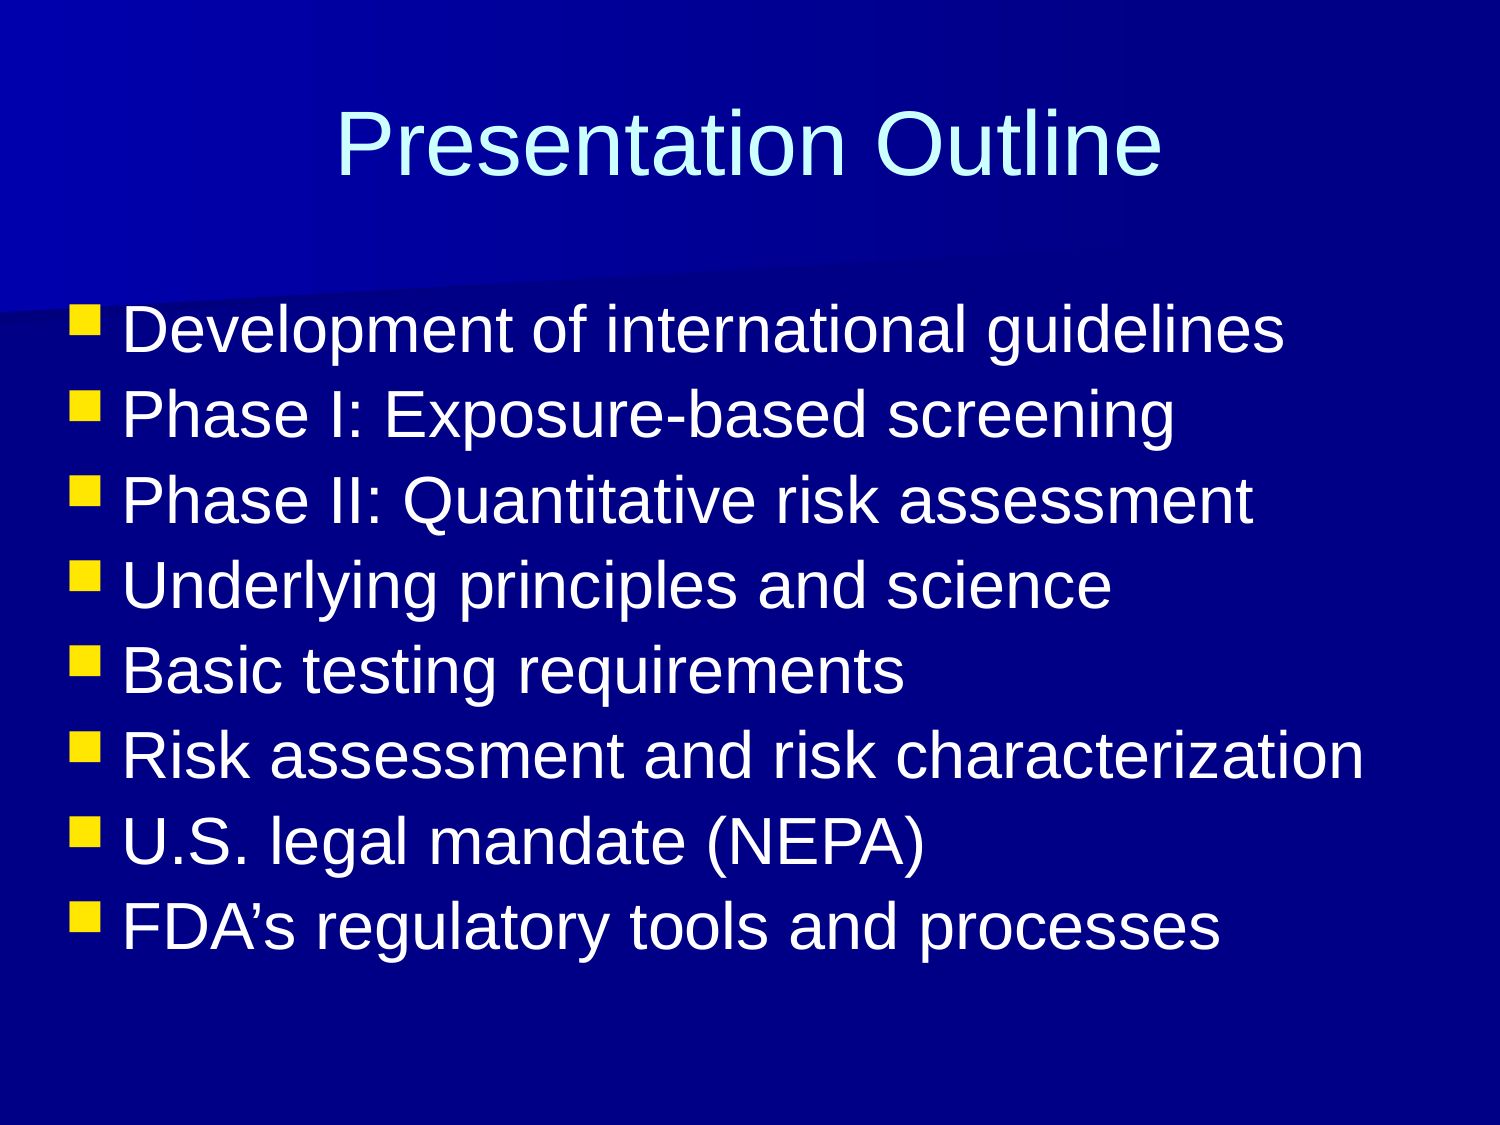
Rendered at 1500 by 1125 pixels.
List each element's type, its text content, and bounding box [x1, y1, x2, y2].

list Development of international guidelines Phase I: Exposure-based screening Phase II: Quantitative risk assessment Underlying principles and science Basic testing requirements Risk assessment and risk characterization U.S. legal mandate (NEPA) FDA’s regulatory tools and processes [50, 287, 1463, 1025]
title Presentation Outline [75, 45, 1425, 233]
